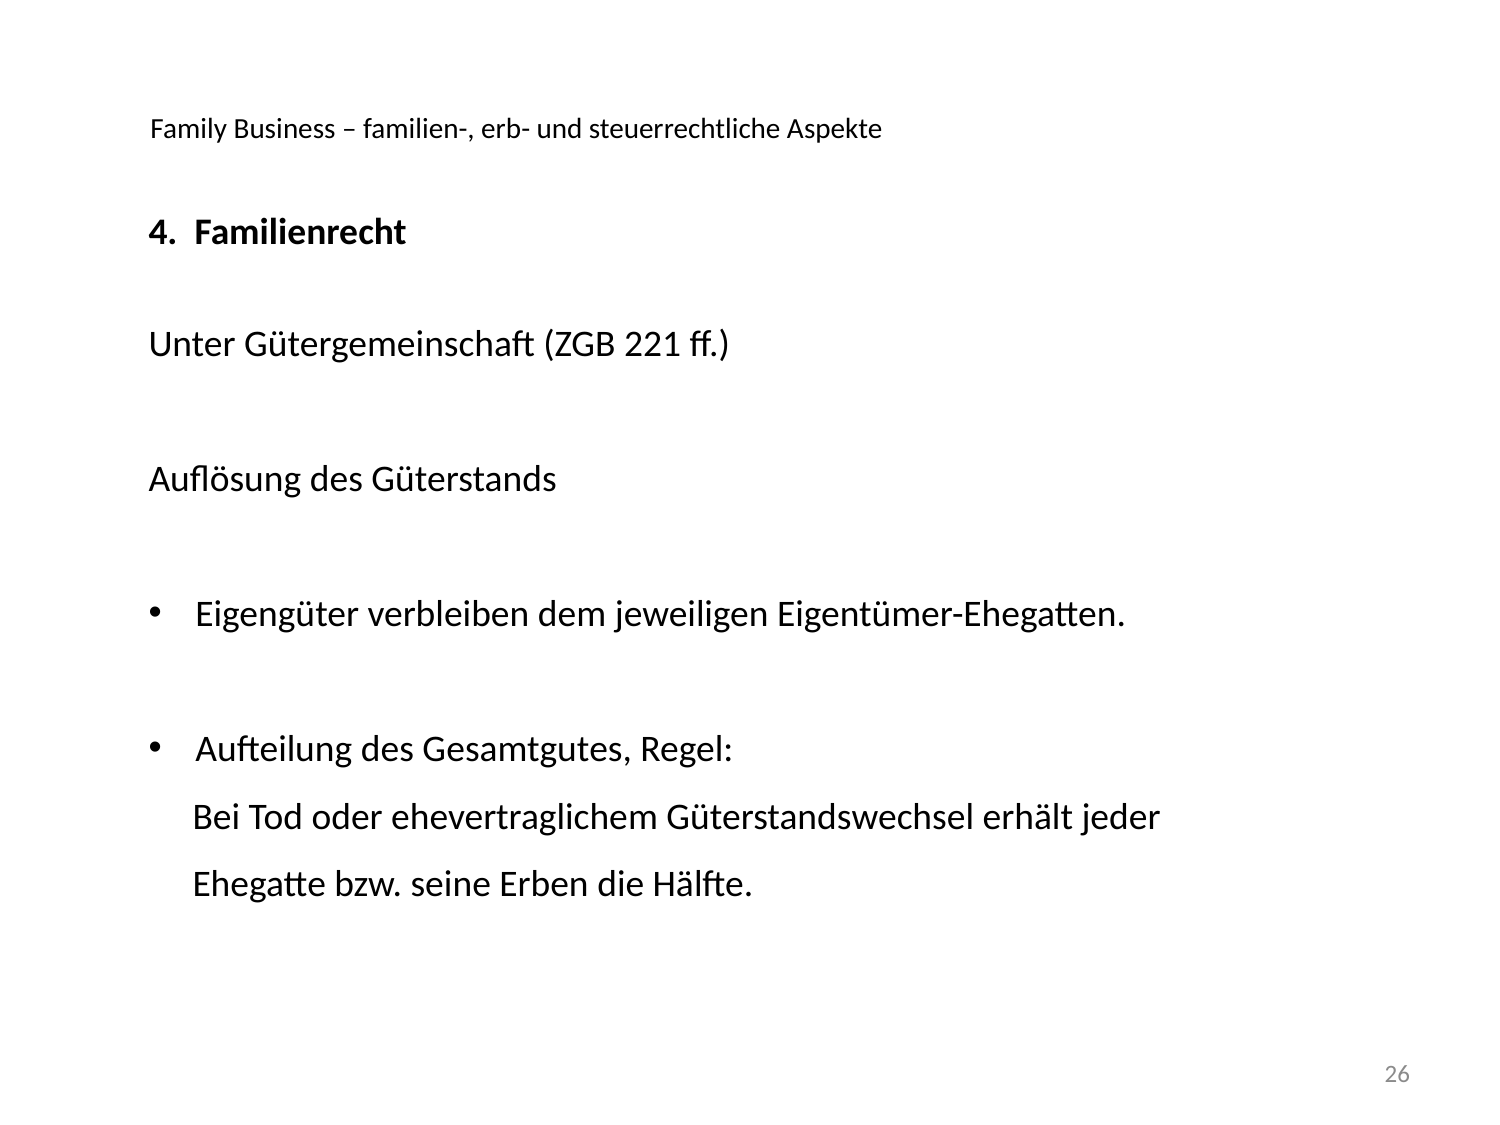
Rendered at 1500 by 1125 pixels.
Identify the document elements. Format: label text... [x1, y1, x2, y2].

slide_number 26 [1317, 1042, 1425, 1103]
text_box 4. Familienrecht Unter Gütergemeinschaft (ZGB 221 ff.) Auflösung des Güterstands Eigengüter verbleiben dem jeweiligen Eigentümer-Ehegatten. Aufteilung des Gesamtgutes, Regel: Bei Tod oder ehevertraglichem Güterstandswechsel erhält jeder Ehegatte bzw. seine Erben die Hälfte. [104, 199, 1317, 1125]
text_box Family Business – familien-, erb- und steuerrechtliche Aspekte [135, 101, 1270, 152]
